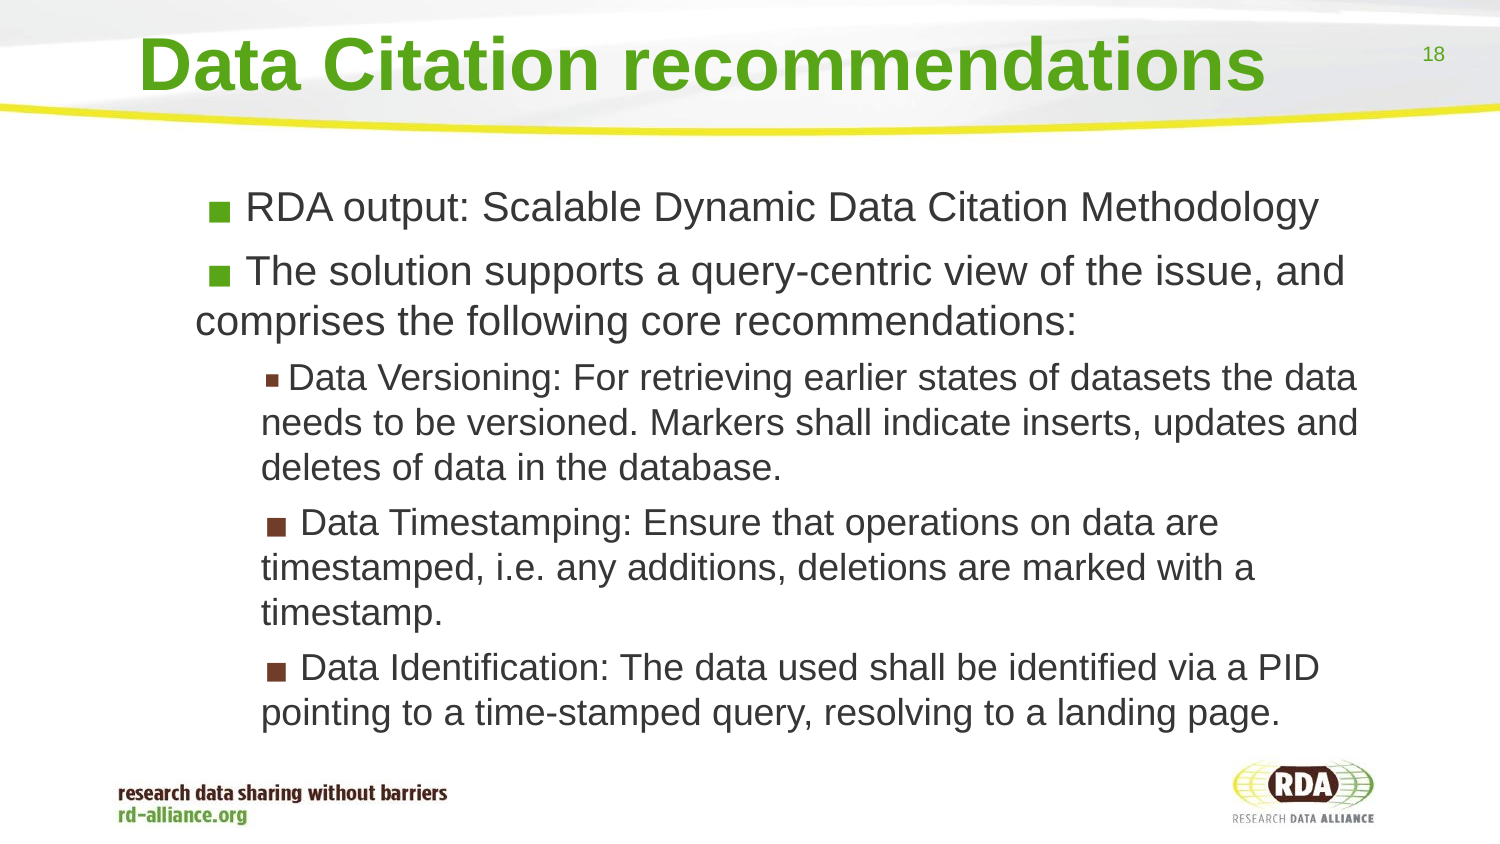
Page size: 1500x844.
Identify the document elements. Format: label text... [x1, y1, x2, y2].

picture [0, 0, 1500, 844]
list RDA output: Scalable Dynamic Data Citation Methodology The solution supports a query-centric view of the issue, and comprises the following core recommendations: Data Versioning: For retrieving earlier states of datasets the data needs to be versioned. Markers shall indicate inserts, updates and deletes of data in the database. Data Timestamping: Ensure that operations on data are timestamped, i.e. any additions, deletions are marked with a timestamp. Data Identification: The data used shall be identified via a PID pointing to a time-stamped query, resolving to a landing page. [123, 164, 1459, 754]
title Data Citation recommendations [123, 0, 1365, 121]
